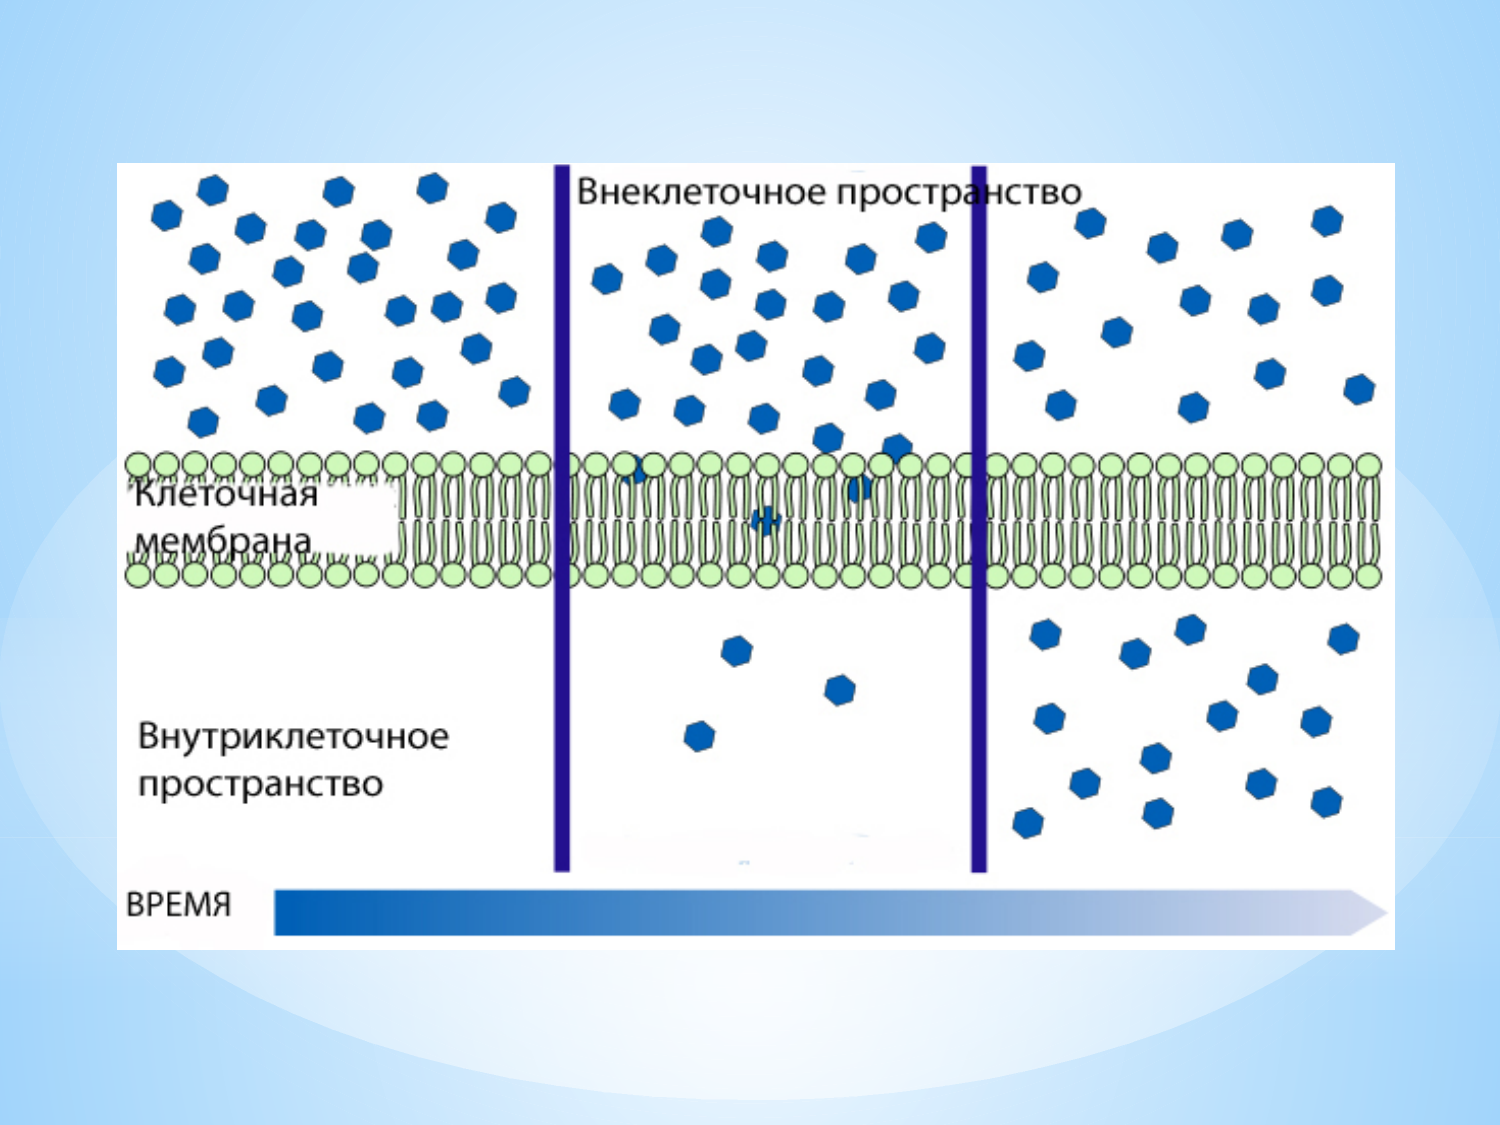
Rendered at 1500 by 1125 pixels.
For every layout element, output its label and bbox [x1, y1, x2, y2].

picture [116, 163, 1395, 950]
